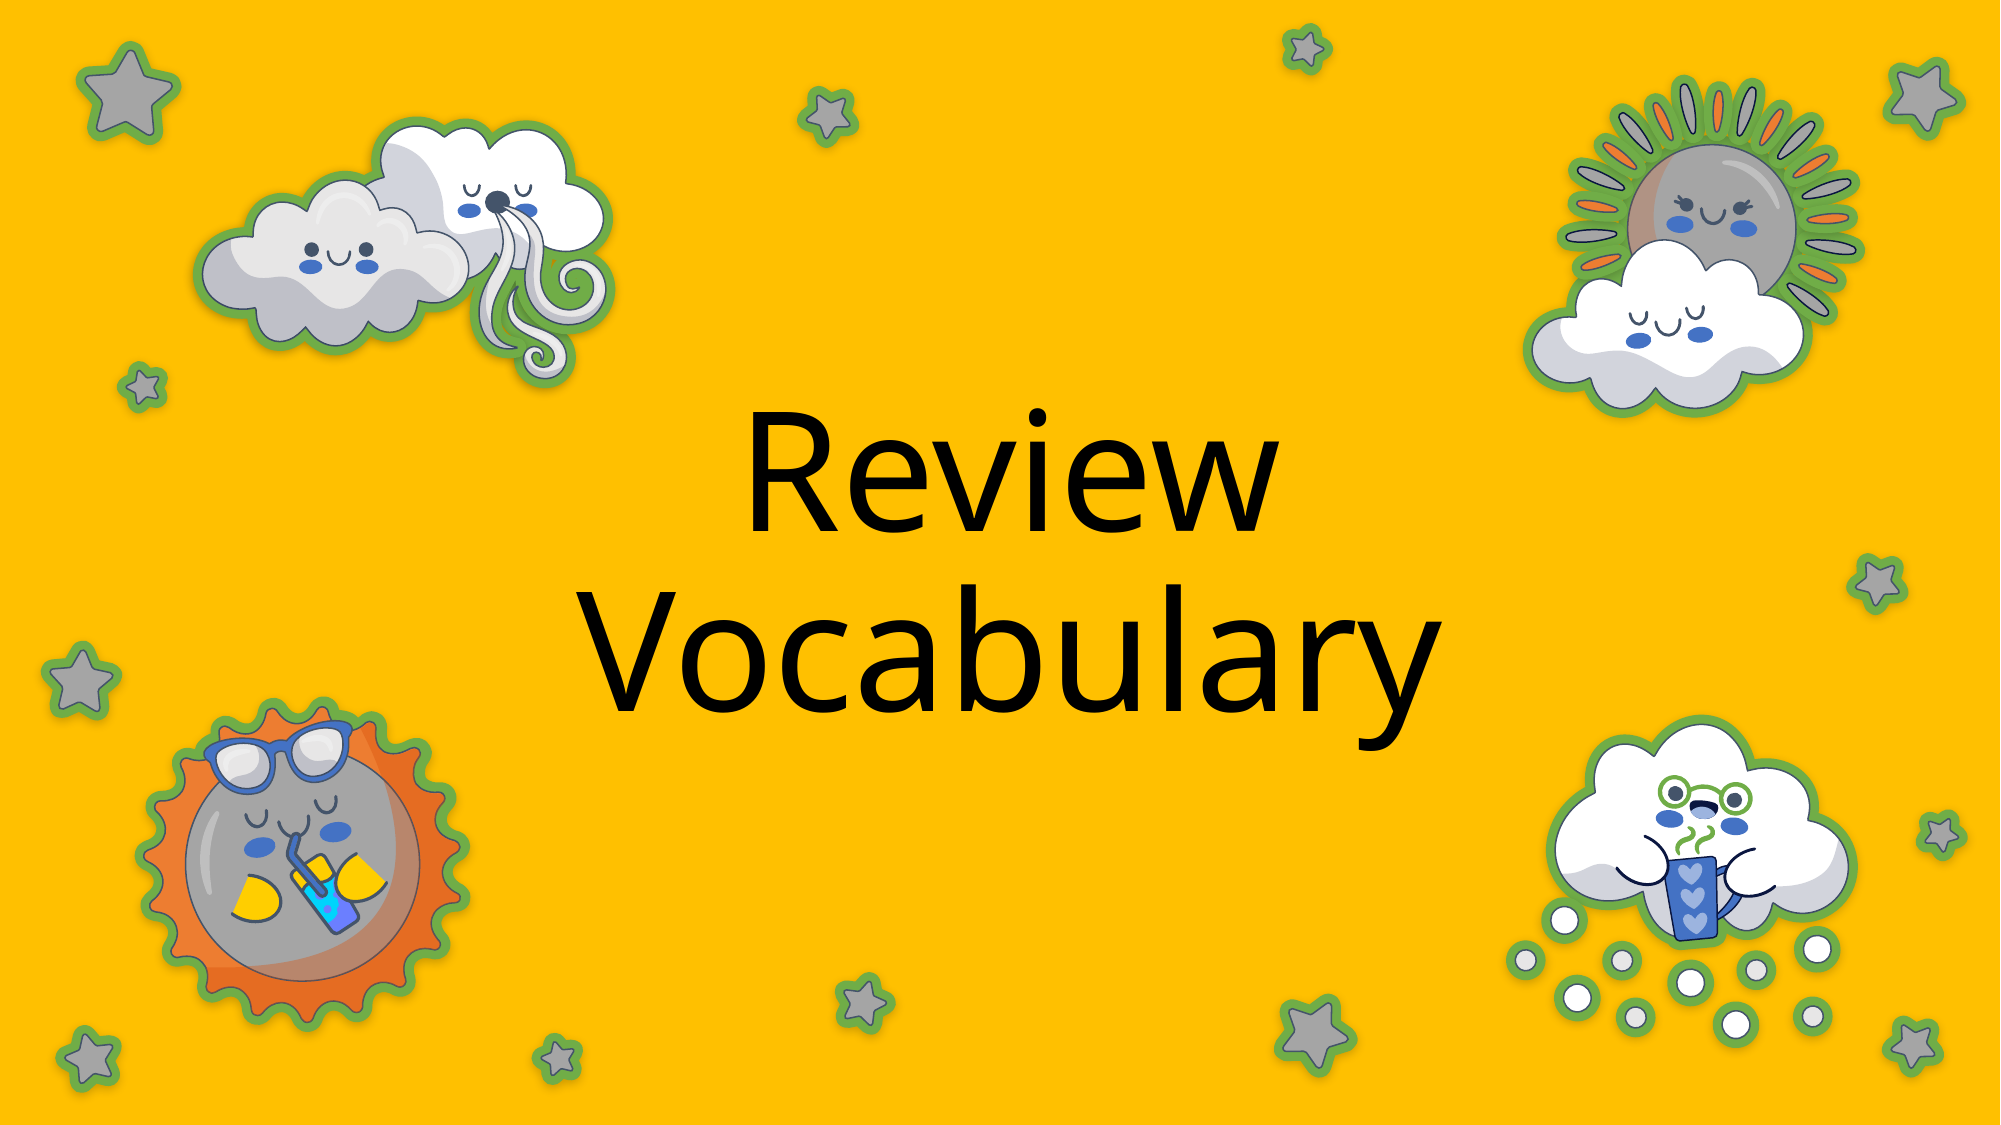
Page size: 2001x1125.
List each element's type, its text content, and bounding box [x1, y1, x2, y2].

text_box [1510, 84, 1857, 409]
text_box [142, 705, 463, 1023]
title Review Vocabulary [324, 371, 1696, 768]
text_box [189, 125, 613, 379]
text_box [1524, 723, 1852, 1034]
